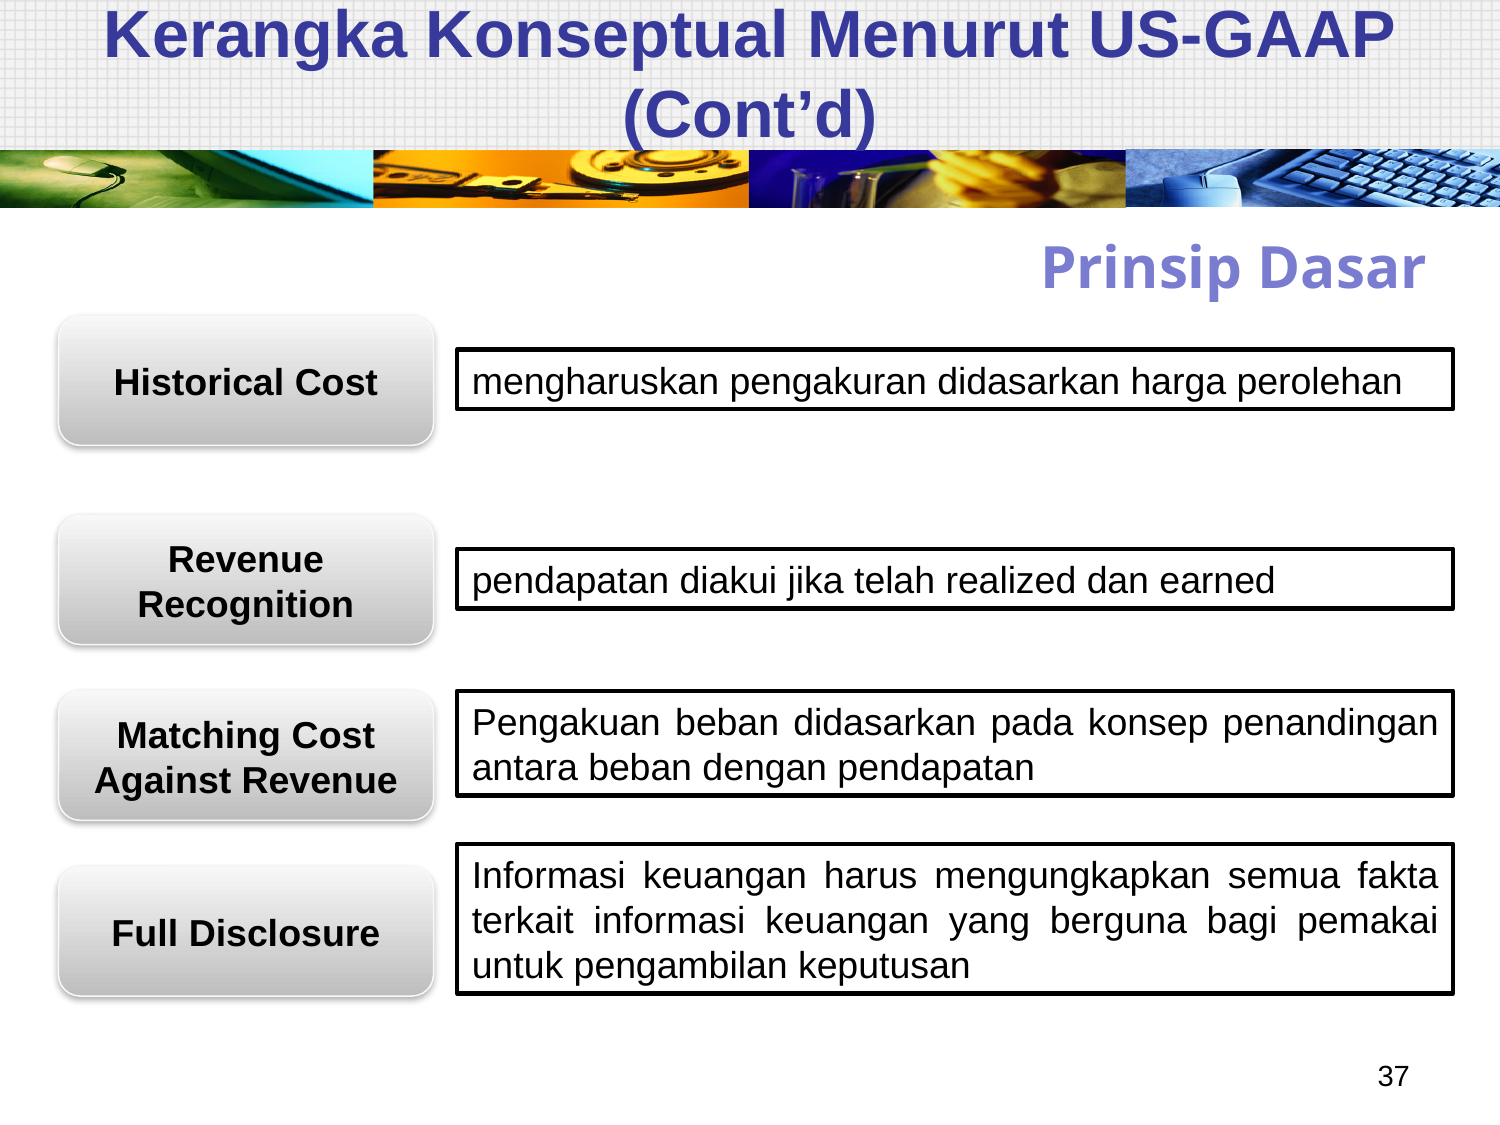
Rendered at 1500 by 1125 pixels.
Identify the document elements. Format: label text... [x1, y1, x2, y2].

slide_number 37 [1074, 1049, 1426, 1103]
text_box Matching Cost Against Revenue [57, 690, 435, 822]
text_box mengharuskan pengakuran didasarkan harga perolehan [455, 347, 1455, 411]
text_box Revenue Recognition [57, 514, 435, 646]
text_box Informasi keuangan harus mengungkapkan semua fakta terkait informasi keuangan yang berguna bagi pemakai untuk pengambilan keputusan [455, 842, 1455, 996]
picture [0, 0, 1500, 208]
text_box Historical Cost [57, 315, 435, 447]
text_box Full Disclosure [57, 866, 435, 997]
text_box Pengakuan beban didasarkan pada konsep penandingan antara beban dengan pendapatan [455, 689, 1455, 798]
text_box Prinsip Dasar [703, 222, 1442, 308]
title Kerangka Konseptual Menurut US-GAAP (Cont’d) [46, 24, 1454, 118]
text_box pendapatan diakui jika telah realized dan earned [455, 547, 1455, 611]
